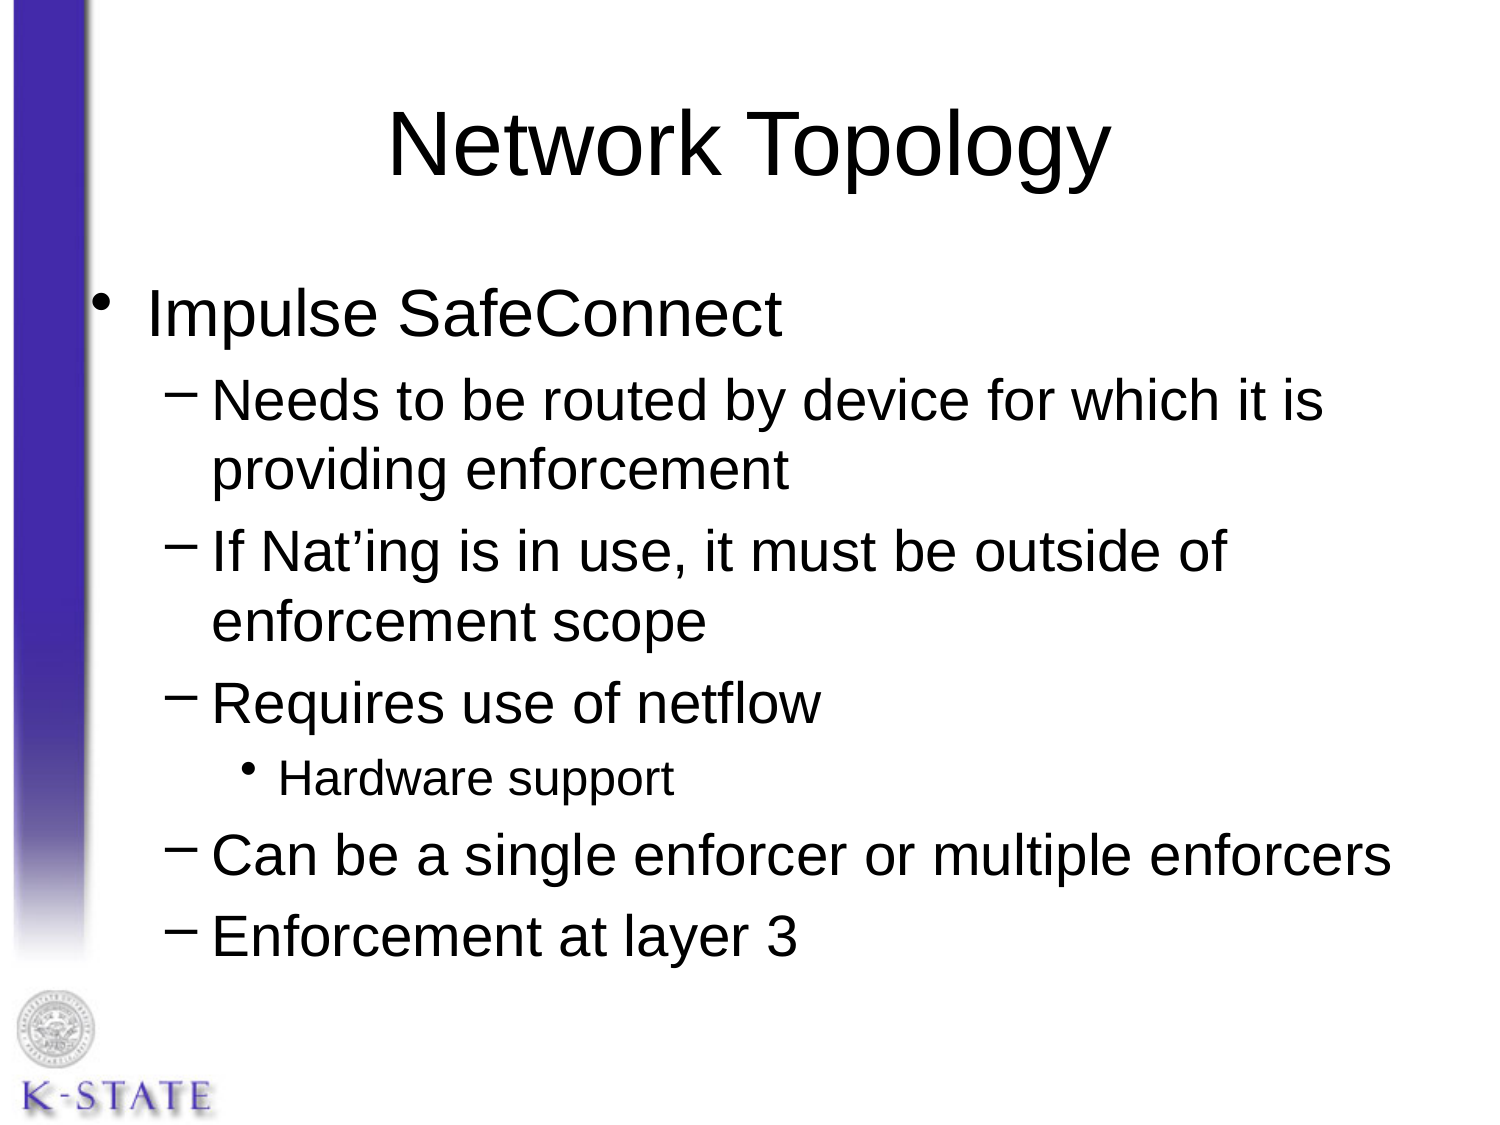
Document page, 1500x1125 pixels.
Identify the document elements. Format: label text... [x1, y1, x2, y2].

title Network Topology [75, 45, 1425, 233]
list Impulse SafeConnect Needs to be routed by device for which it is providing enforcement If Nat’ing is in use, it must be outside of enforcement scope Requires use of netflow Hardware support Can be a single enforcer or multiple enforcers Enforcement at layer 3 [75, 262, 1425, 1005]
picture [0, 0, 1500, 1125]
